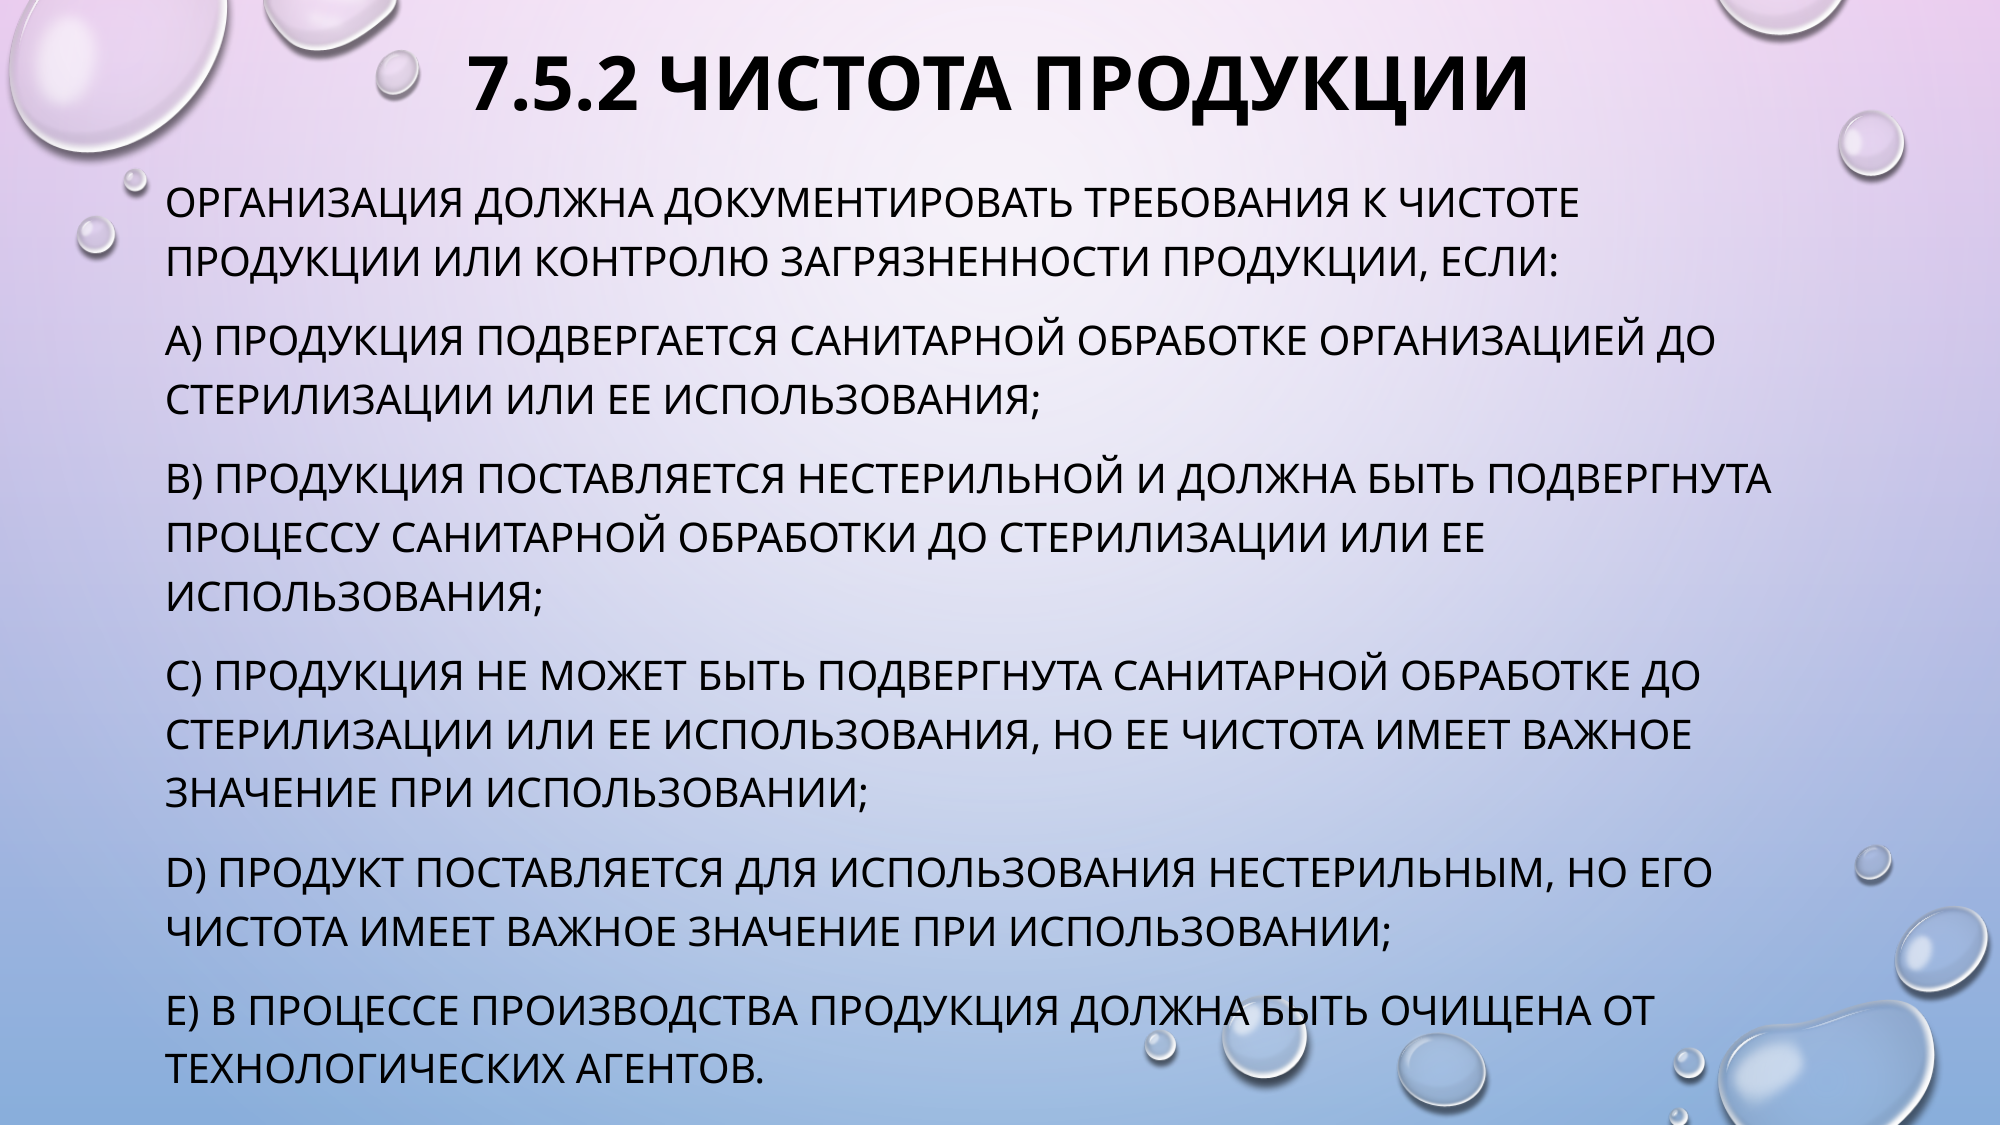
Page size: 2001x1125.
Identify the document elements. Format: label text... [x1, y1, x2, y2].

title 7.5.2 Чистота продукции [149, 0, 1851, 262]
list Организация должна документировать требования к чистоте продукции или контролю загрязненности продукции, если: a) продукция подвергается санитарной обработке организацией до стерилизации или ее использования; b) продукция поставляется нестерильной и должна быть подвергнута процессу санитарной обработки до стерилизации или ее использования; c) продукция не может быть подвергнута санитарной обработке до стерилизации или ее использования, но ее чистота имеет важное значение при использовании; d) продукт поставляется для использования нестерильным, но его чистота имеет важное значение при использовании; e) в процессе производства продукция должна быть очищена от технологических агентов. [149, 159, 1850, 1102]
picture [0, 0, 2000, 1125]
